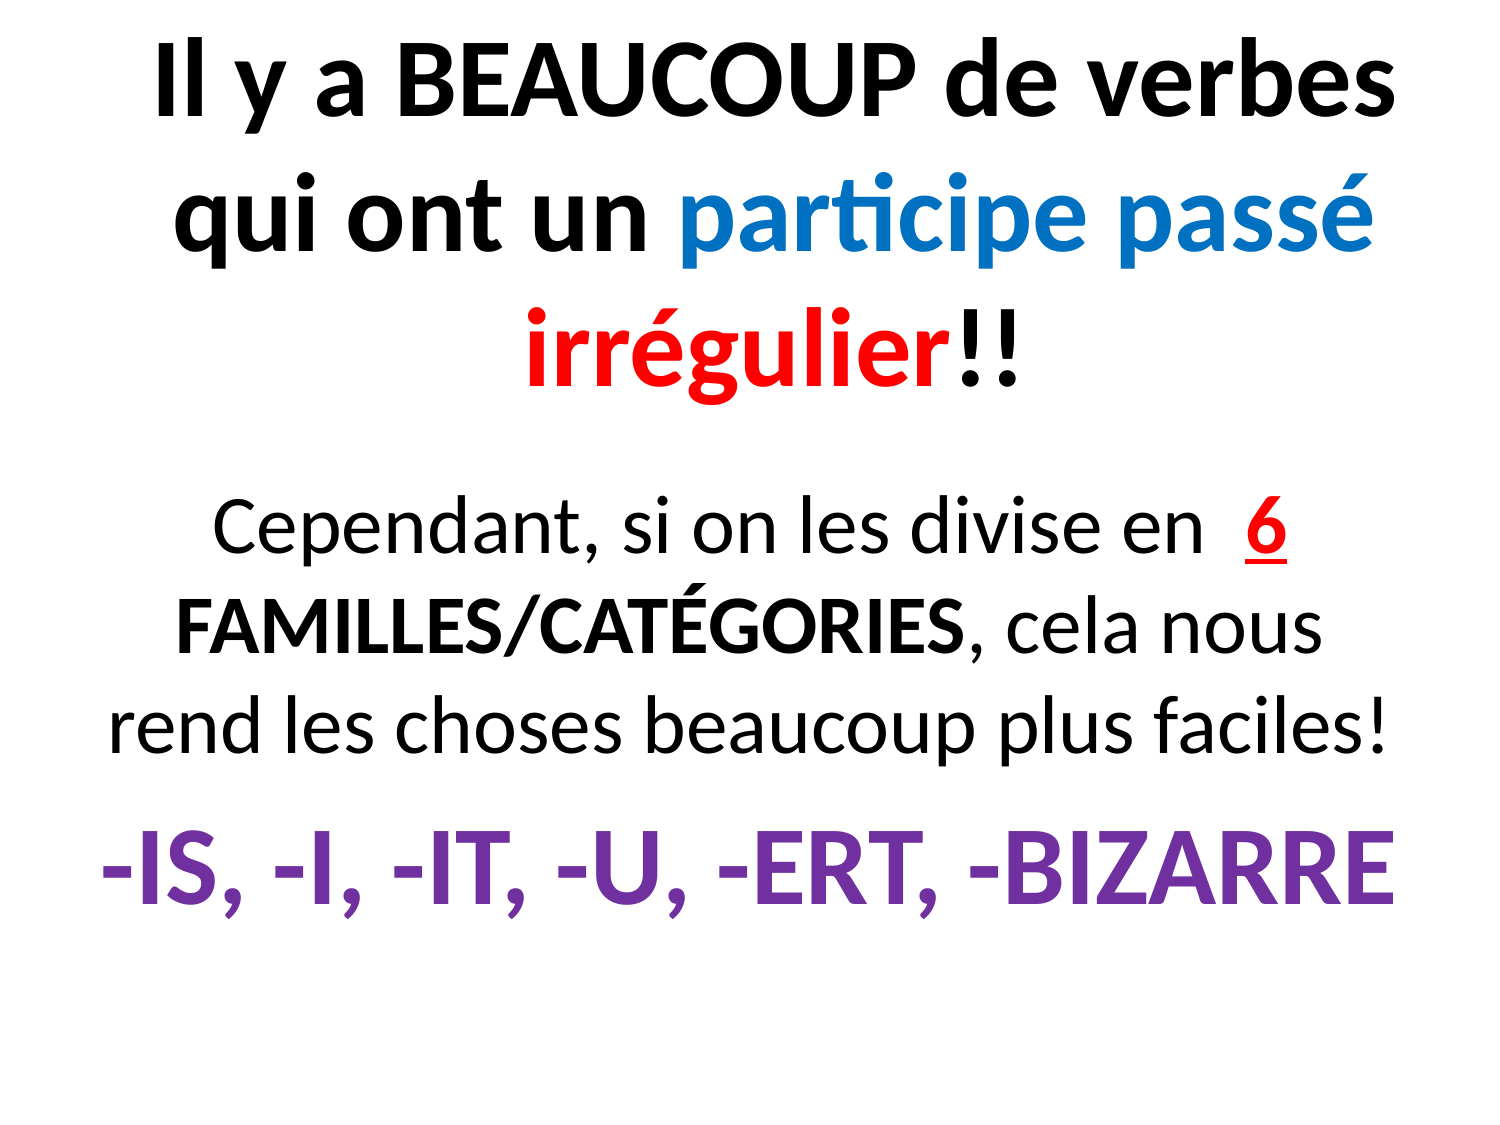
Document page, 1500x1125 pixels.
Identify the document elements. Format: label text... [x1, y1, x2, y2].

list Cependant, si on les divise en 6 FAMILLES/CATÉGORIES, cela nous rend les choses beaucoup plus faciles! -IS, -I, -IT, -U, -ERT, -BIZARRE [75, 462, 1425, 1005]
title Il y a BEAUCOUP de verbes qui ont un participe passé irrégulier!! [99, 0, 1450, 413]
